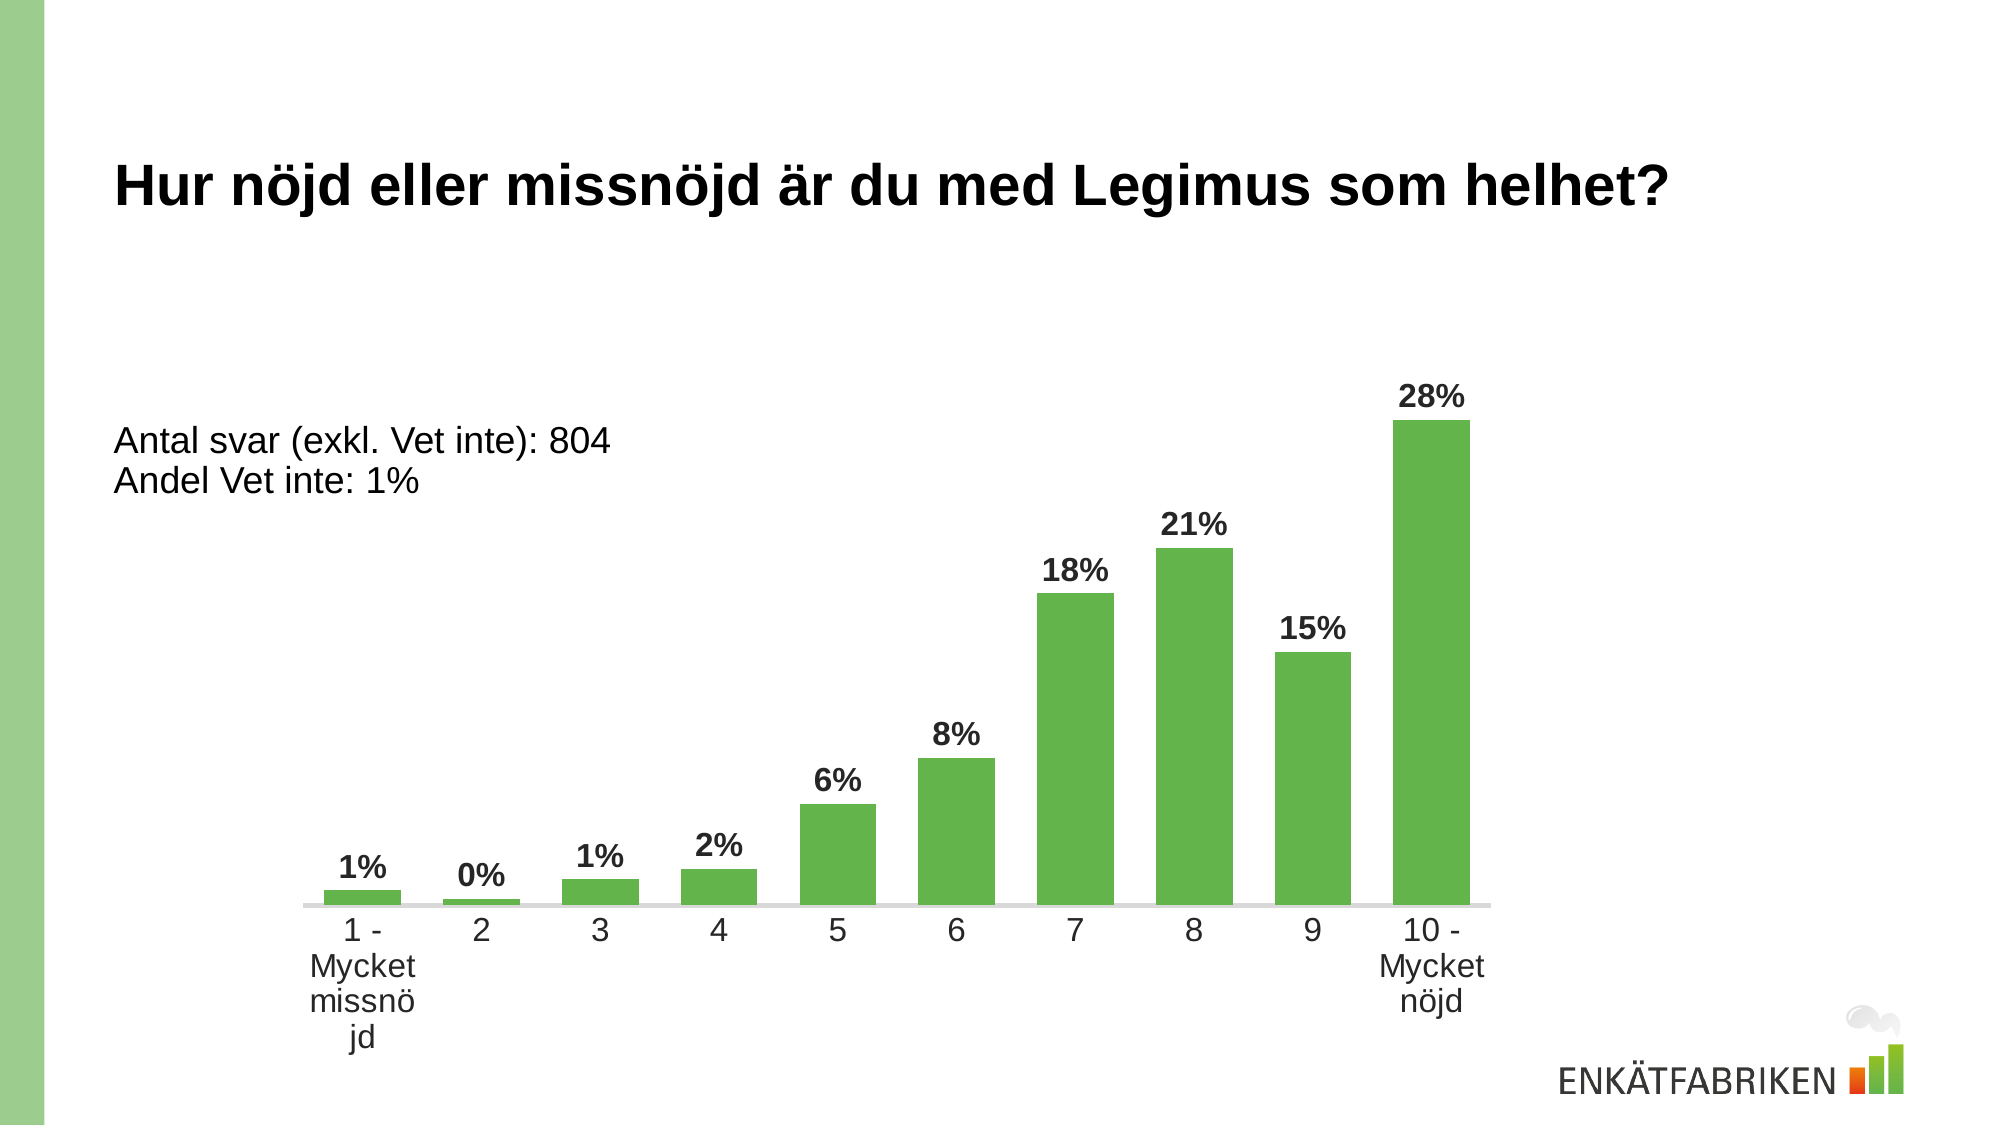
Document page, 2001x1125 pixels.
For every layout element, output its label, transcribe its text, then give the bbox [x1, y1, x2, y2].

chart [225, 350, 1561, 1080]
title Hur nöjd eller missnöjd är du med Legimus som helhet? [99, 76, 1892, 226]
picture [1560, 1005, 1904, 1094]
list Antal svar (exkl. Vet inte): 804 Andel Vet inte: 1% [98, 413, 225, 548]
